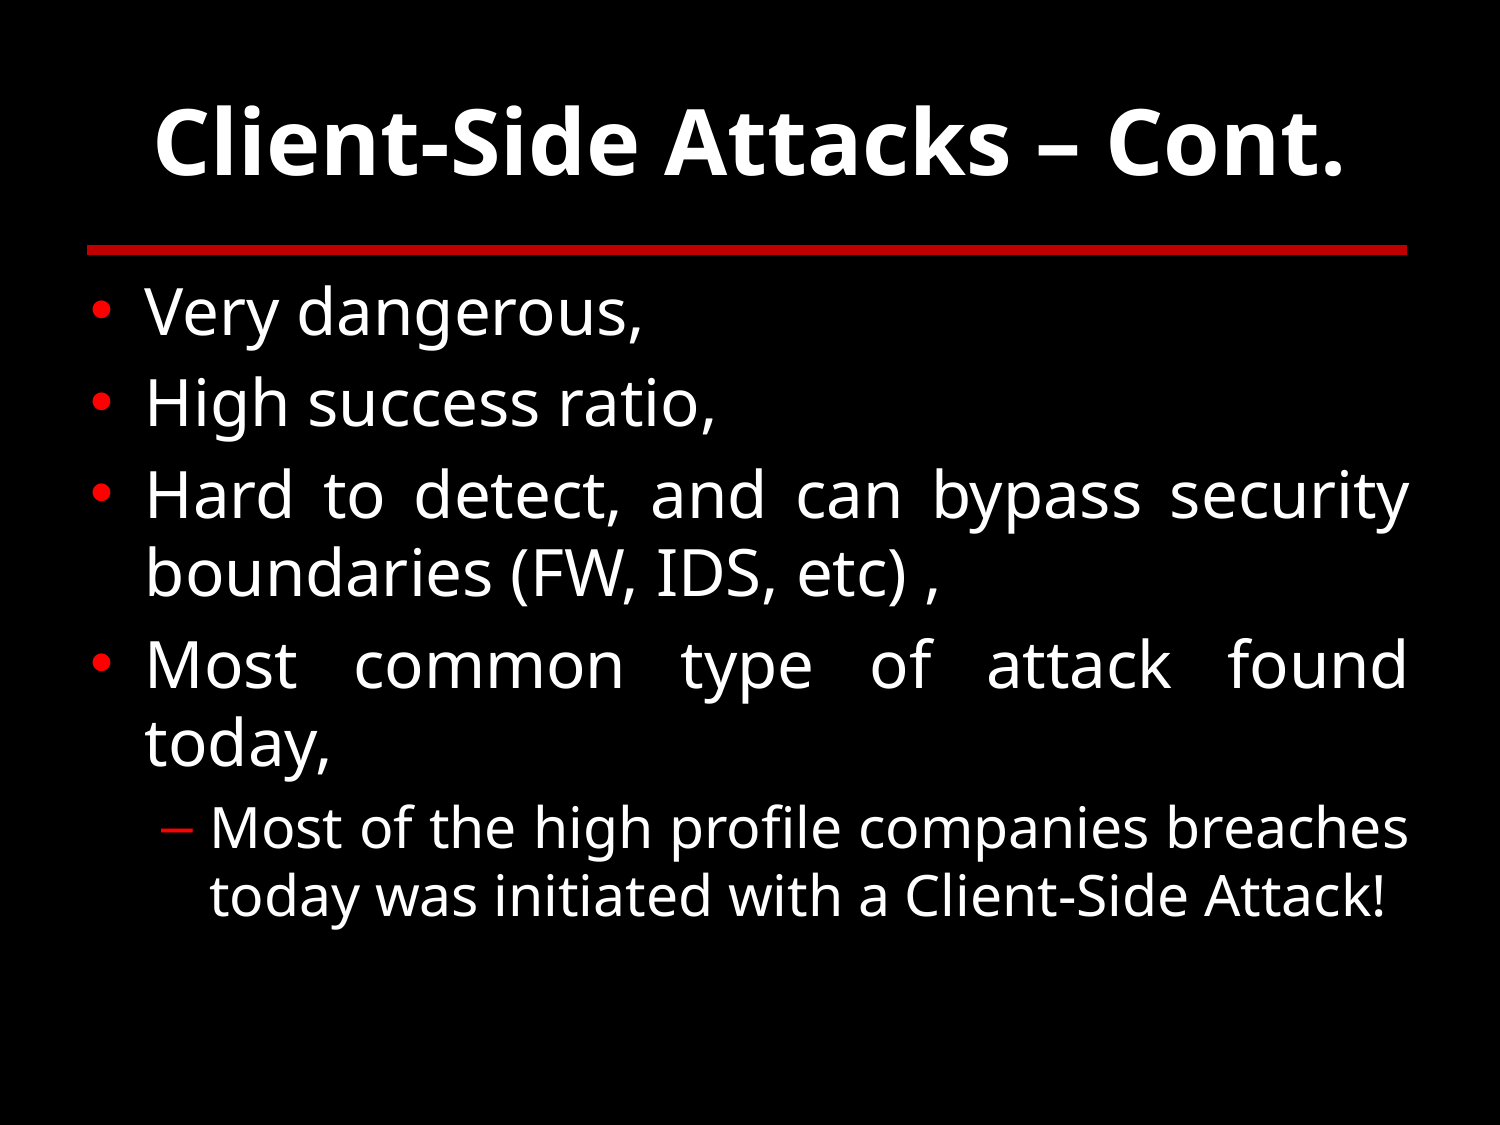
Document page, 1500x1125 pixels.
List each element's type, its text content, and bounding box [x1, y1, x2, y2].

title Client-Side Attacks – Cont. [75, 45, 1425, 233]
list Very dangerous, High success ratio, Hard to detect, and can bypass security boundaries (FW, IDS, etc) , Most common type of attack found today, Most of the high profile companies breaches today was initiated with a Client-Side Attack! [75, 262, 1425, 1005]
